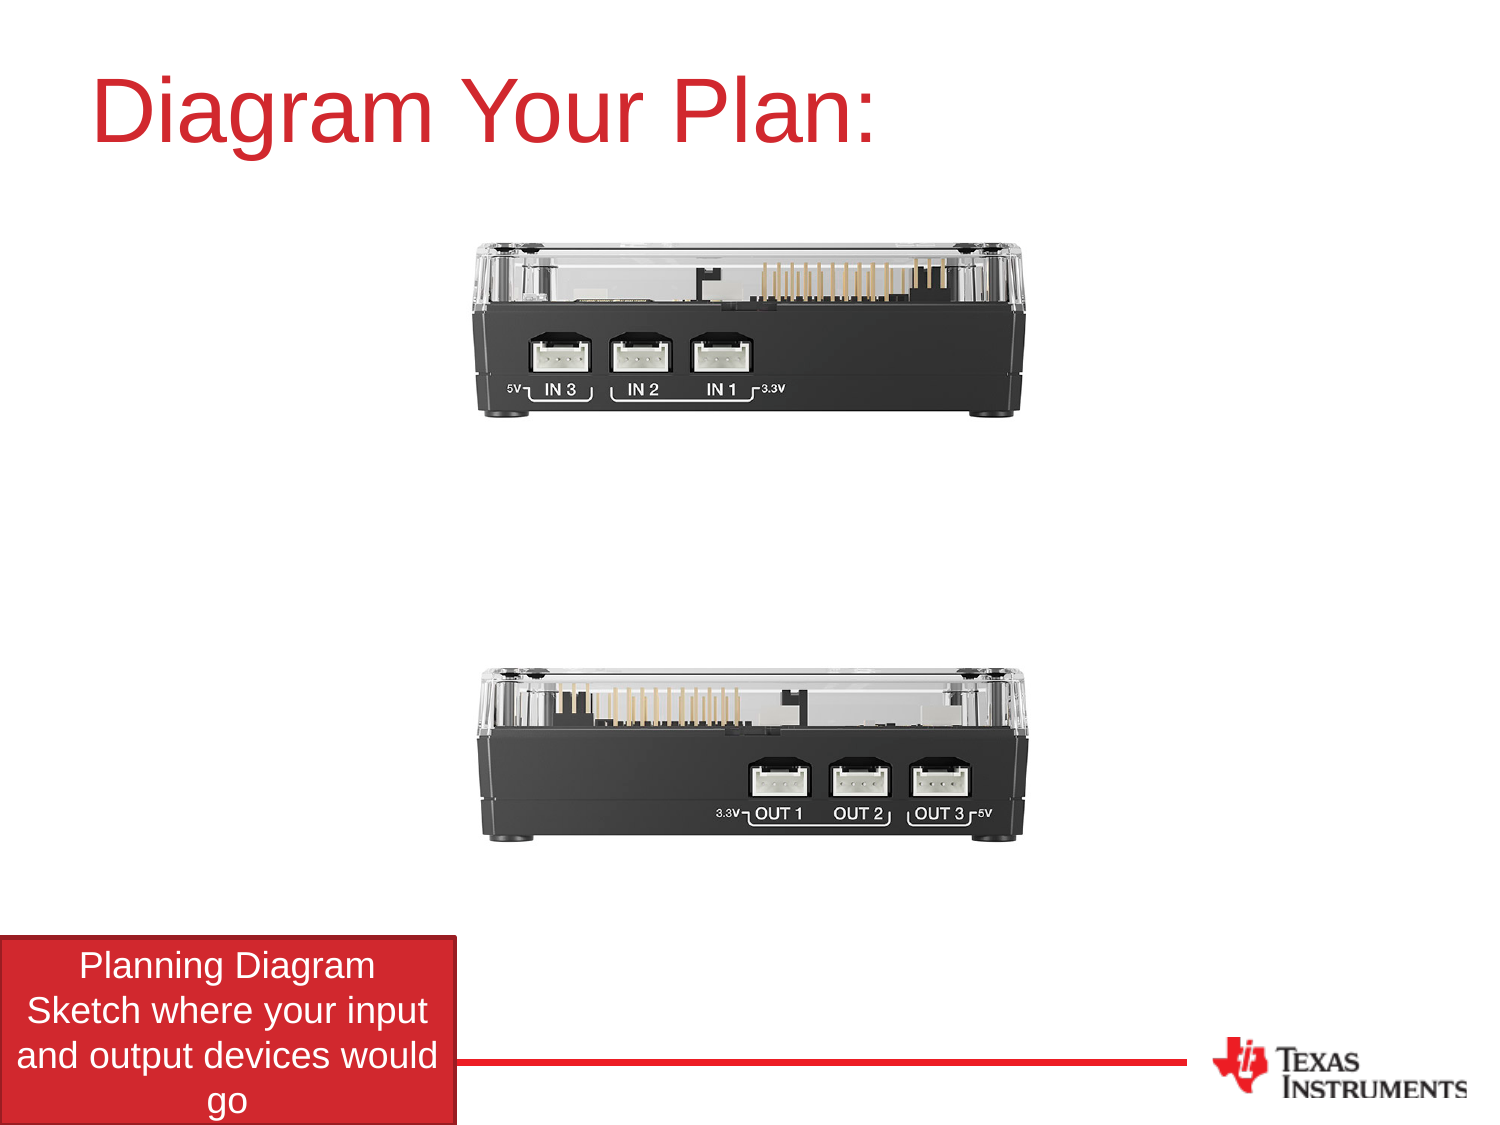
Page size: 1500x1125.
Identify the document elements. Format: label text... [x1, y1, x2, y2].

text_box Planning Diagram Sketch where your input and output devices would go [0, 935, 457, 1125]
picture [460, 234, 1039, 425]
picture [466, 659, 1039, 848]
title Diagram Your Plan: [75, 12, 1425, 200]
